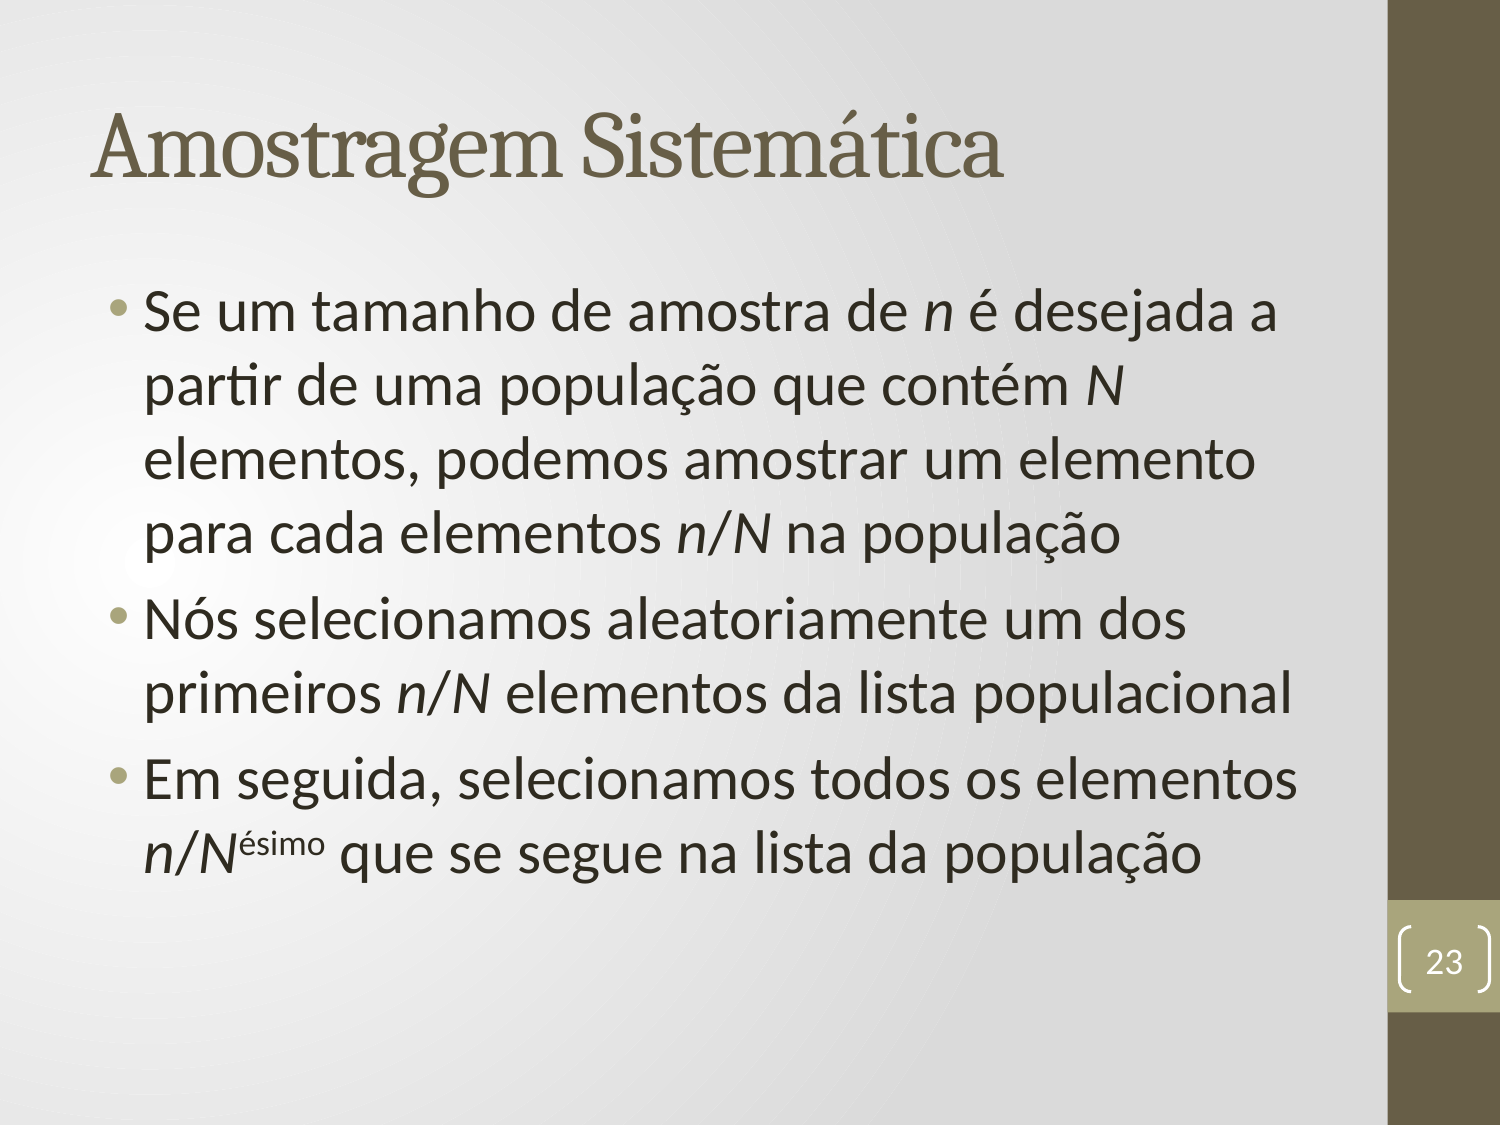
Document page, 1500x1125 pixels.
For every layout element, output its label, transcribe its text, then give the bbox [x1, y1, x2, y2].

title Amostragem Sistemática [75, 45, 1325, 233]
slide_number 23 [1397, 925, 1492, 994]
list Se um tamanho de amostra de n é desejada a partir de uma população que contém N elementos, podemos amostrar um elemento para cada elementos n/N na população Nós selecionamos aleatoriamente um dos primeiros n/N elementos da lista populacional Em seguida, selecionamos todos os elementos n/Nésimo que se segue na lista da população [75, 262, 1325, 1050]
